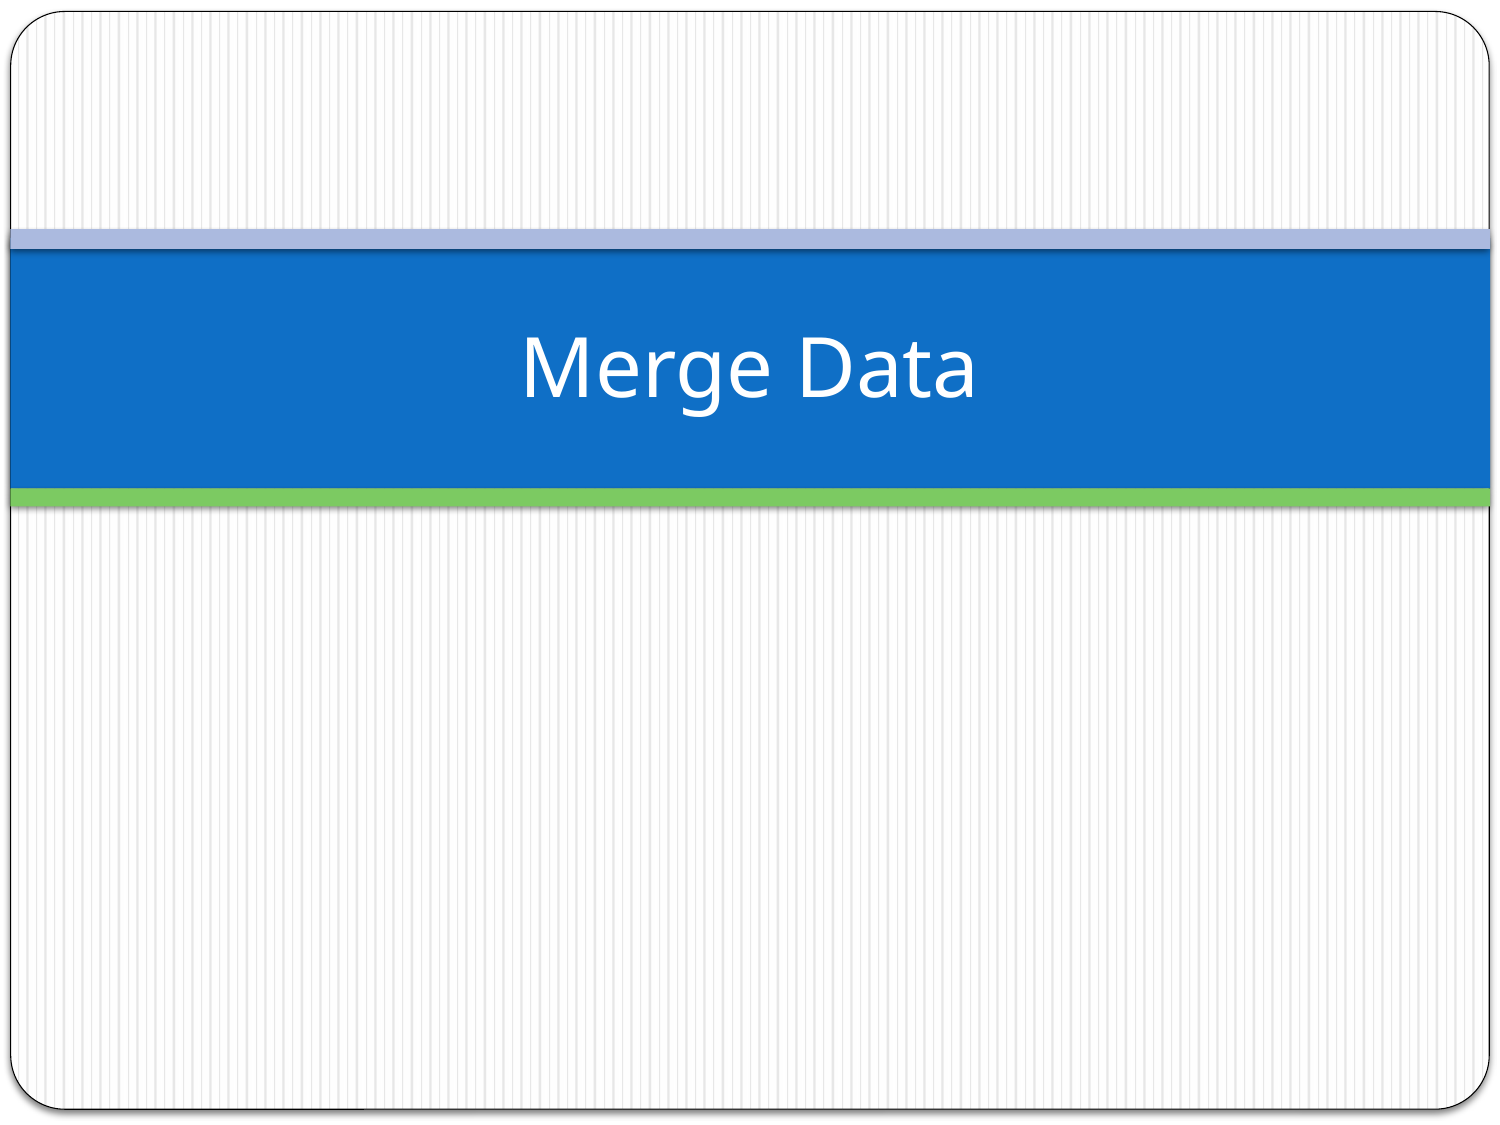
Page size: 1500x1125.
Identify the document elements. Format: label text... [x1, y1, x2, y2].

title Merge Data [75, 247, 1425, 489]
